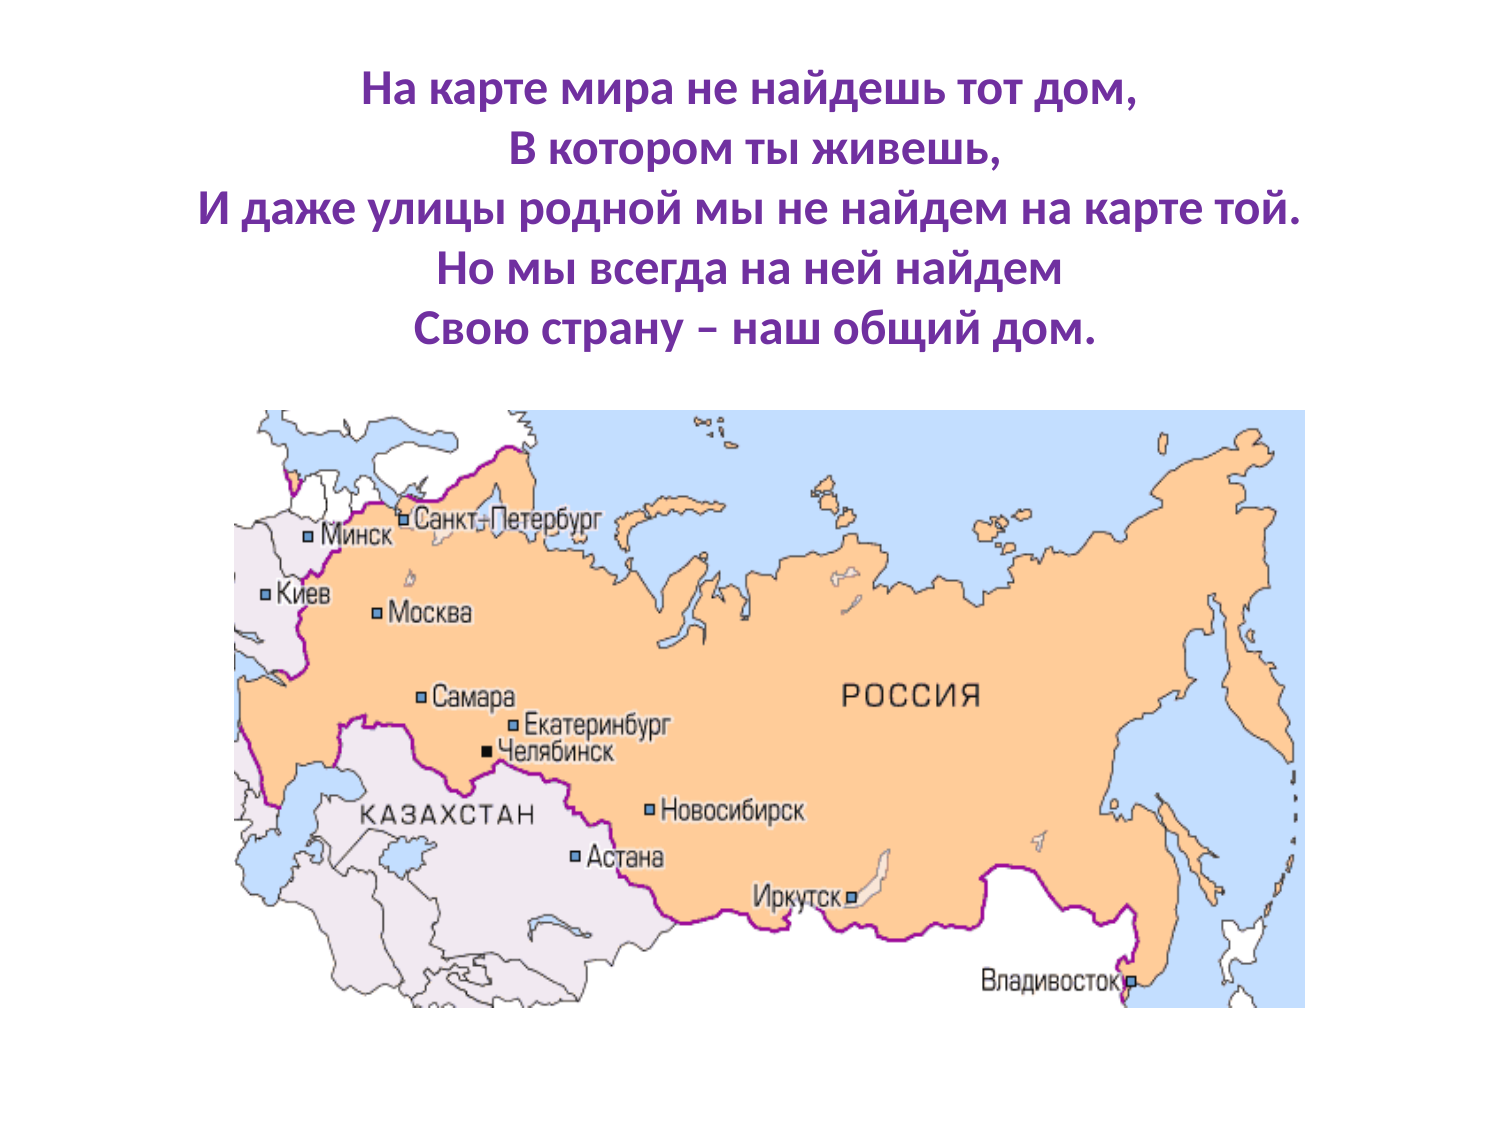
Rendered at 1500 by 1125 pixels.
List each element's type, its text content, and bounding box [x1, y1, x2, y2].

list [234, 409, 1305, 1008]
title На карте мира не найдешь тот дом, В котором ты живешь, И даже улицы родной мы не найдем на карте той. Но мы всегда на ней найдем Свою страну – наш общий дом. [75, 45, 1425, 364]
